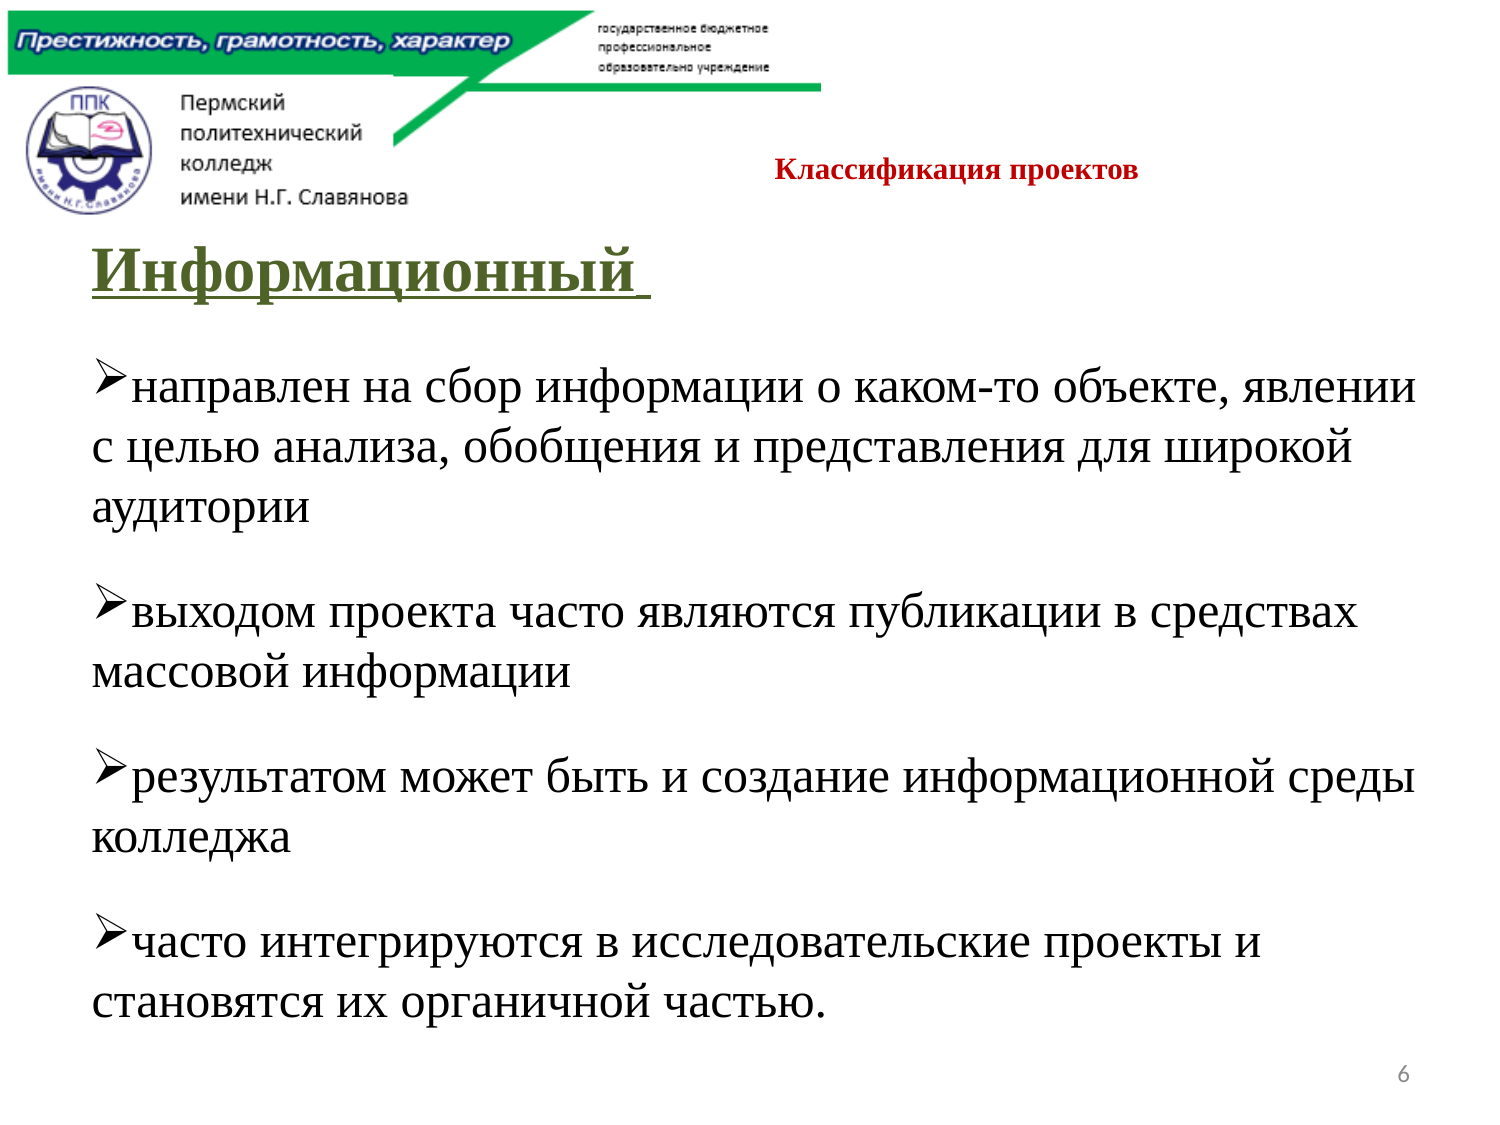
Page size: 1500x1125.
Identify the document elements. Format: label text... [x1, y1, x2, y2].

subtitle Информационный направлен на сбор информации о каком-то объекте, явлении с целью анализа, обобщения и представления для широкой аудитории выходом проекта часто являются публикации в средствах массовой информации результатом может быть и создание информационной среды колледжа часто интегрируются в исследовательские проекты и становятся их органичной частью. [76, 219, 1447, 1083]
title Классификация проектов [826, 101, 1483, 232]
picture [0, 0, 822, 225]
slide_number 6 [1074, 1042, 1425, 1103]
